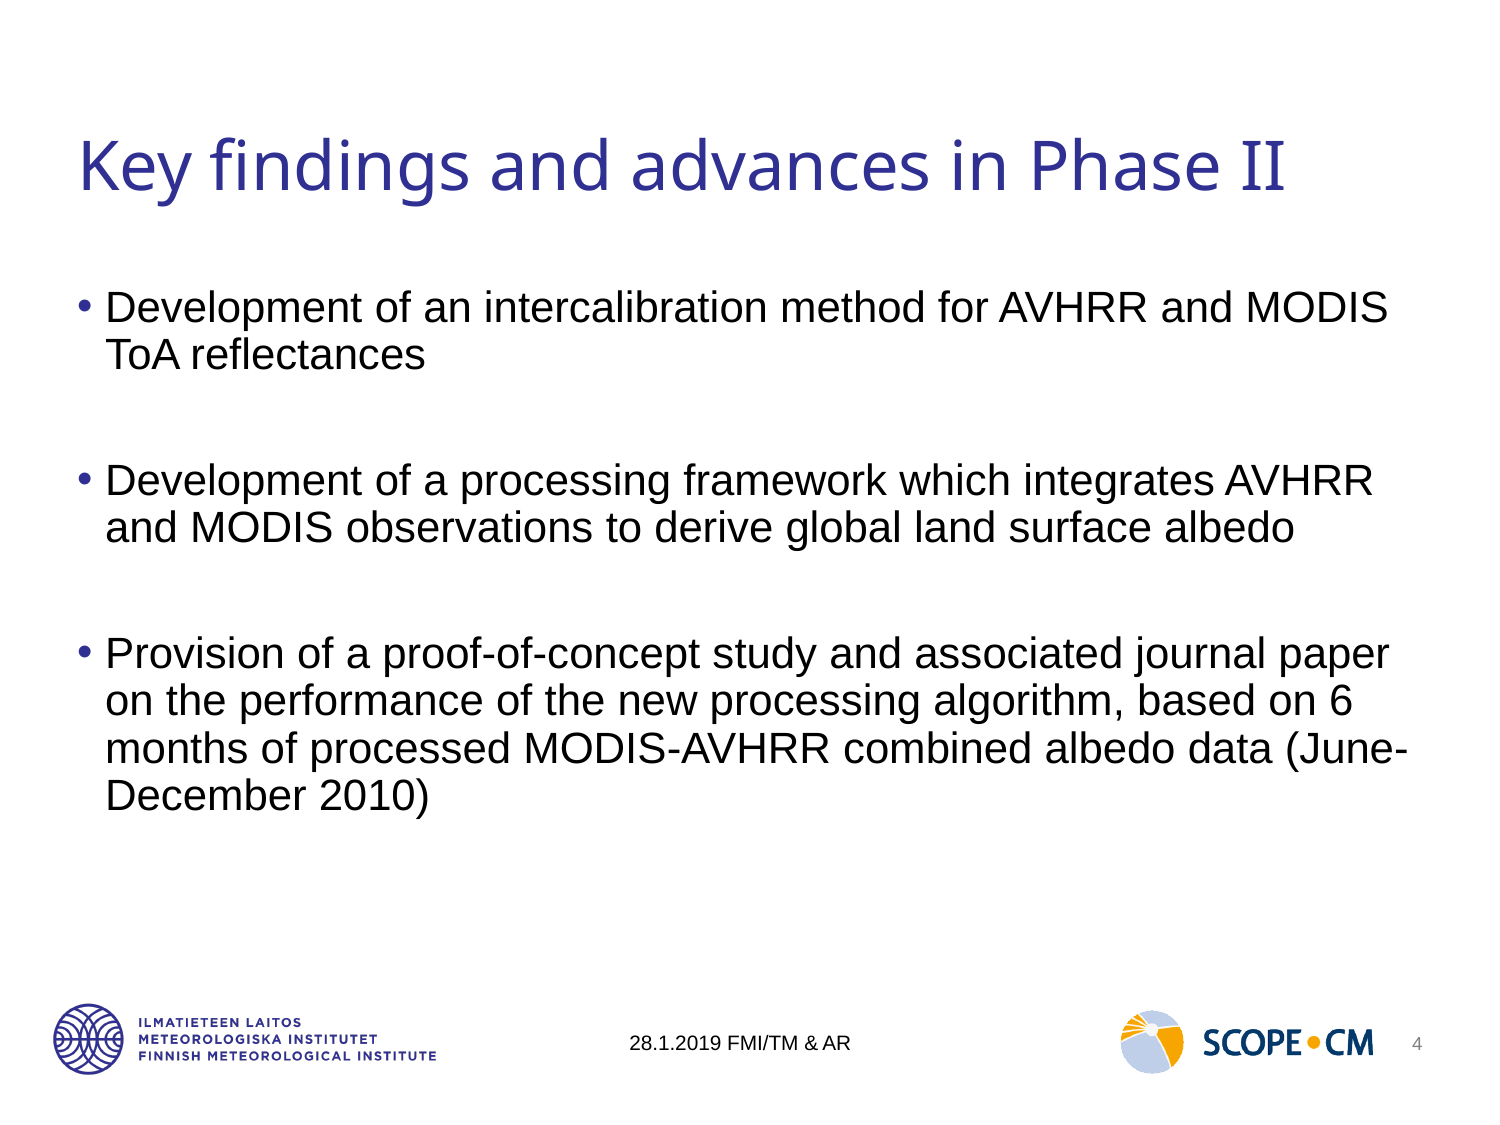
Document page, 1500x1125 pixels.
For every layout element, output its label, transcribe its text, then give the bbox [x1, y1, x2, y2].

slide_number 4 [1373, 1012, 1438, 1073]
picture [53, 1003, 436, 1075]
title Key findings and advances in Phase II [62, 59, 1435, 277]
picture [1120, 1010, 1373, 1074]
list Development of an intercalibration method for AVHRR and MODIS ToA reflectances Development of a processing framework which integrates AVHRR and MODIS observations to derive global land surface albedo Provision of a proof-of-concept study and associated journal paper on the performance of the new processing algorithm, based on 6 months of processed MODIS-AVHRR combined albedo data (June-December 2010) [62, 277, 1435, 951]
text_box 28.1.2019 FMI/TM & AR [614, 1022, 883, 1063]
